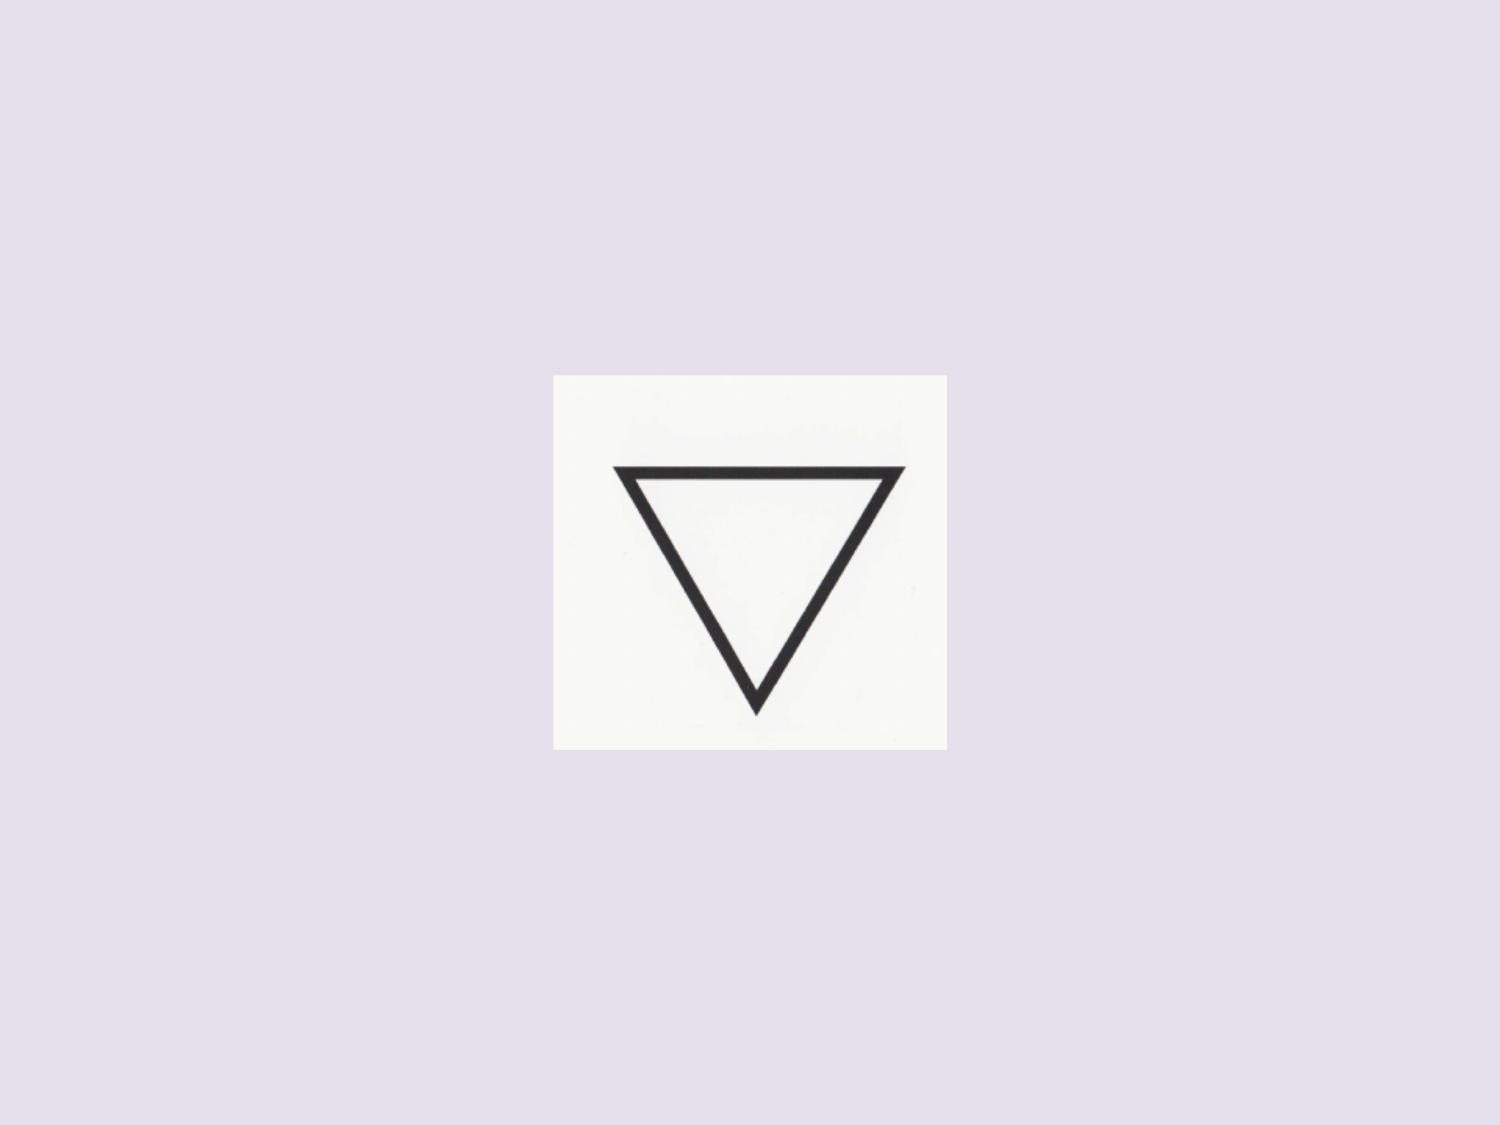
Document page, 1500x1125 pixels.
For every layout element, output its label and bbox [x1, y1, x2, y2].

picture [554, 365, 946, 760]
